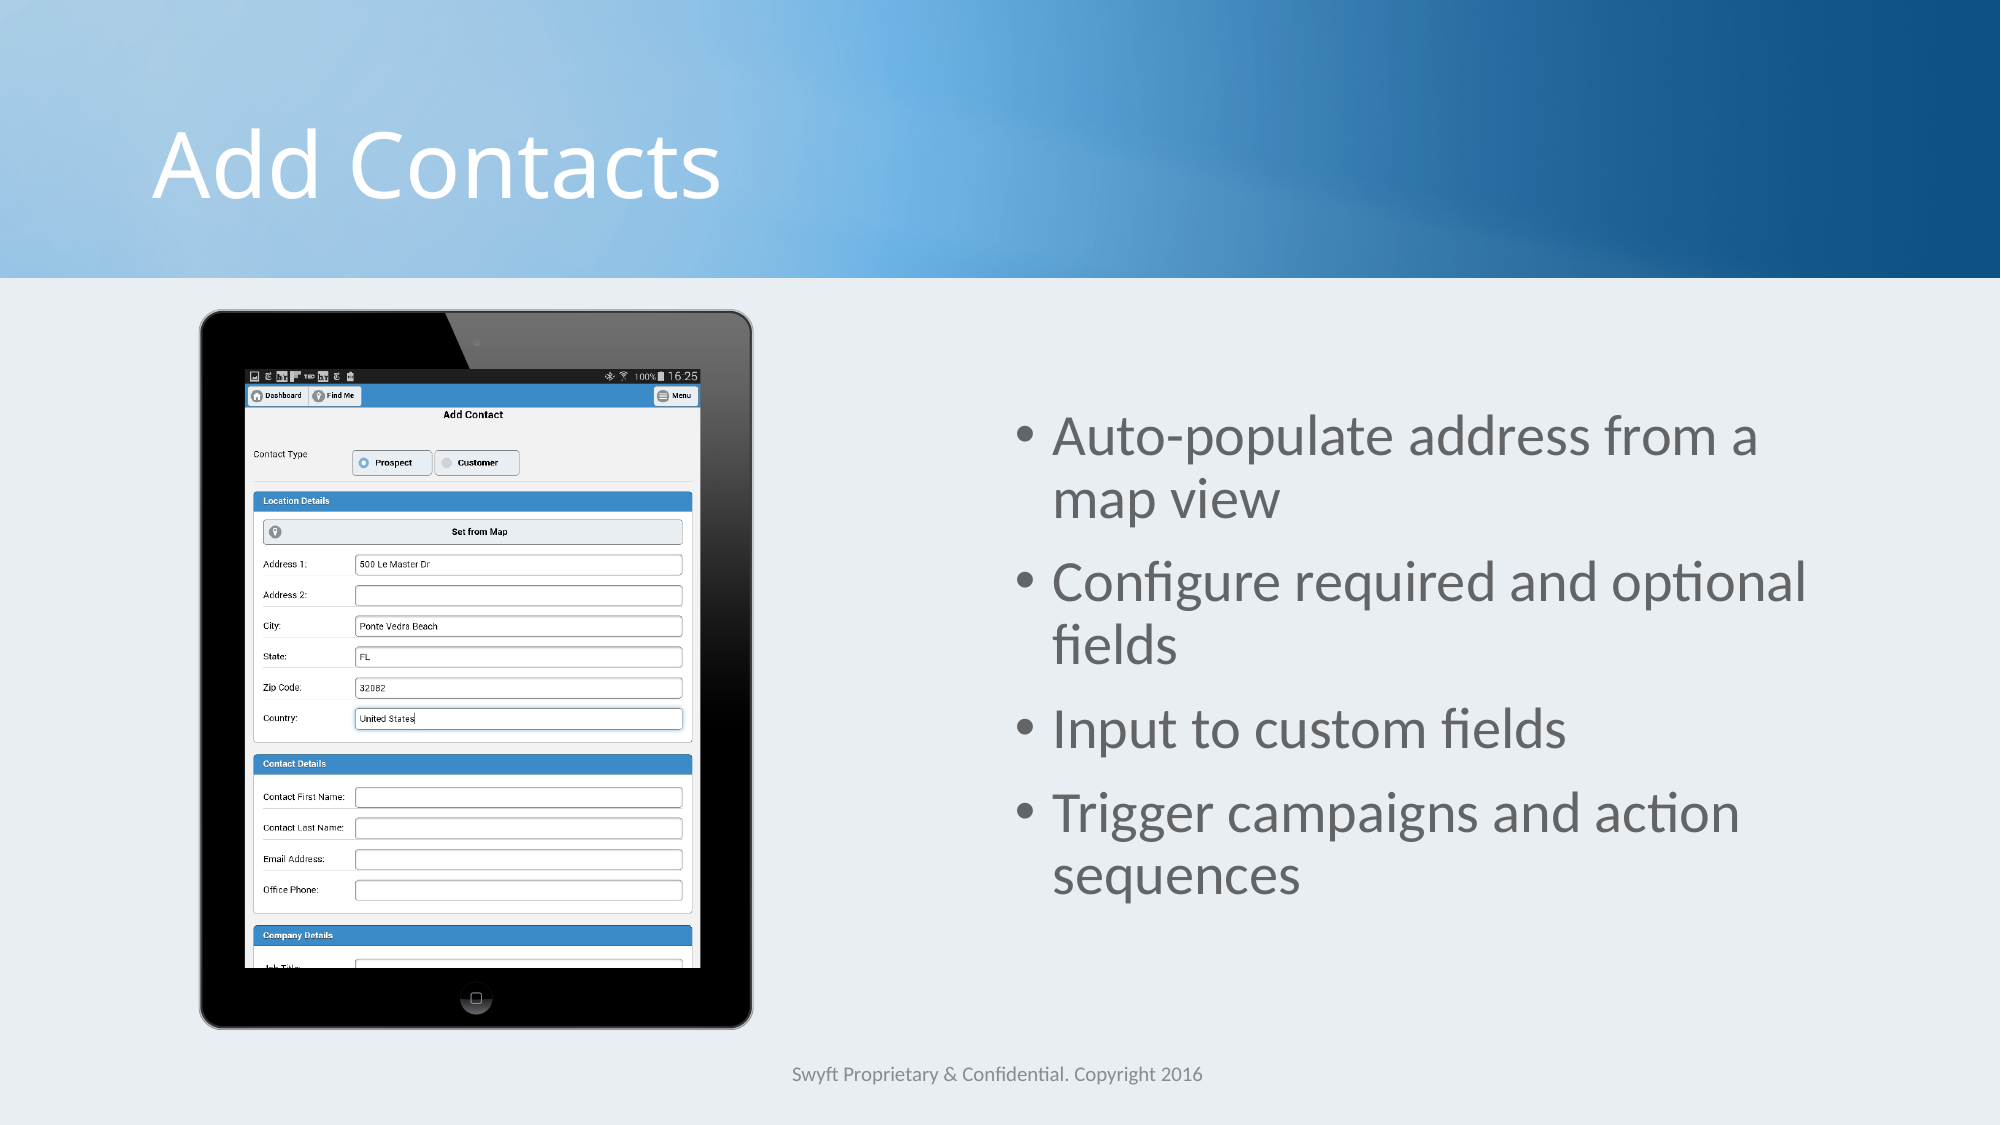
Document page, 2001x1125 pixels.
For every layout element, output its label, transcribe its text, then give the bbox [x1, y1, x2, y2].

title Add Contacts [137, 59, 1863, 278]
picture [0, 0, 2000, 278]
picture [184, 306, 768, 1034]
list Auto-populate address from a map view Configure required and optional fields Input to custom fields Trigger campaigns and action sequences [999, 299, 1850, 1014]
footer Swyft Proprietary & Confidential. Copyright 2016 [662, 1042, 1338, 1103]
